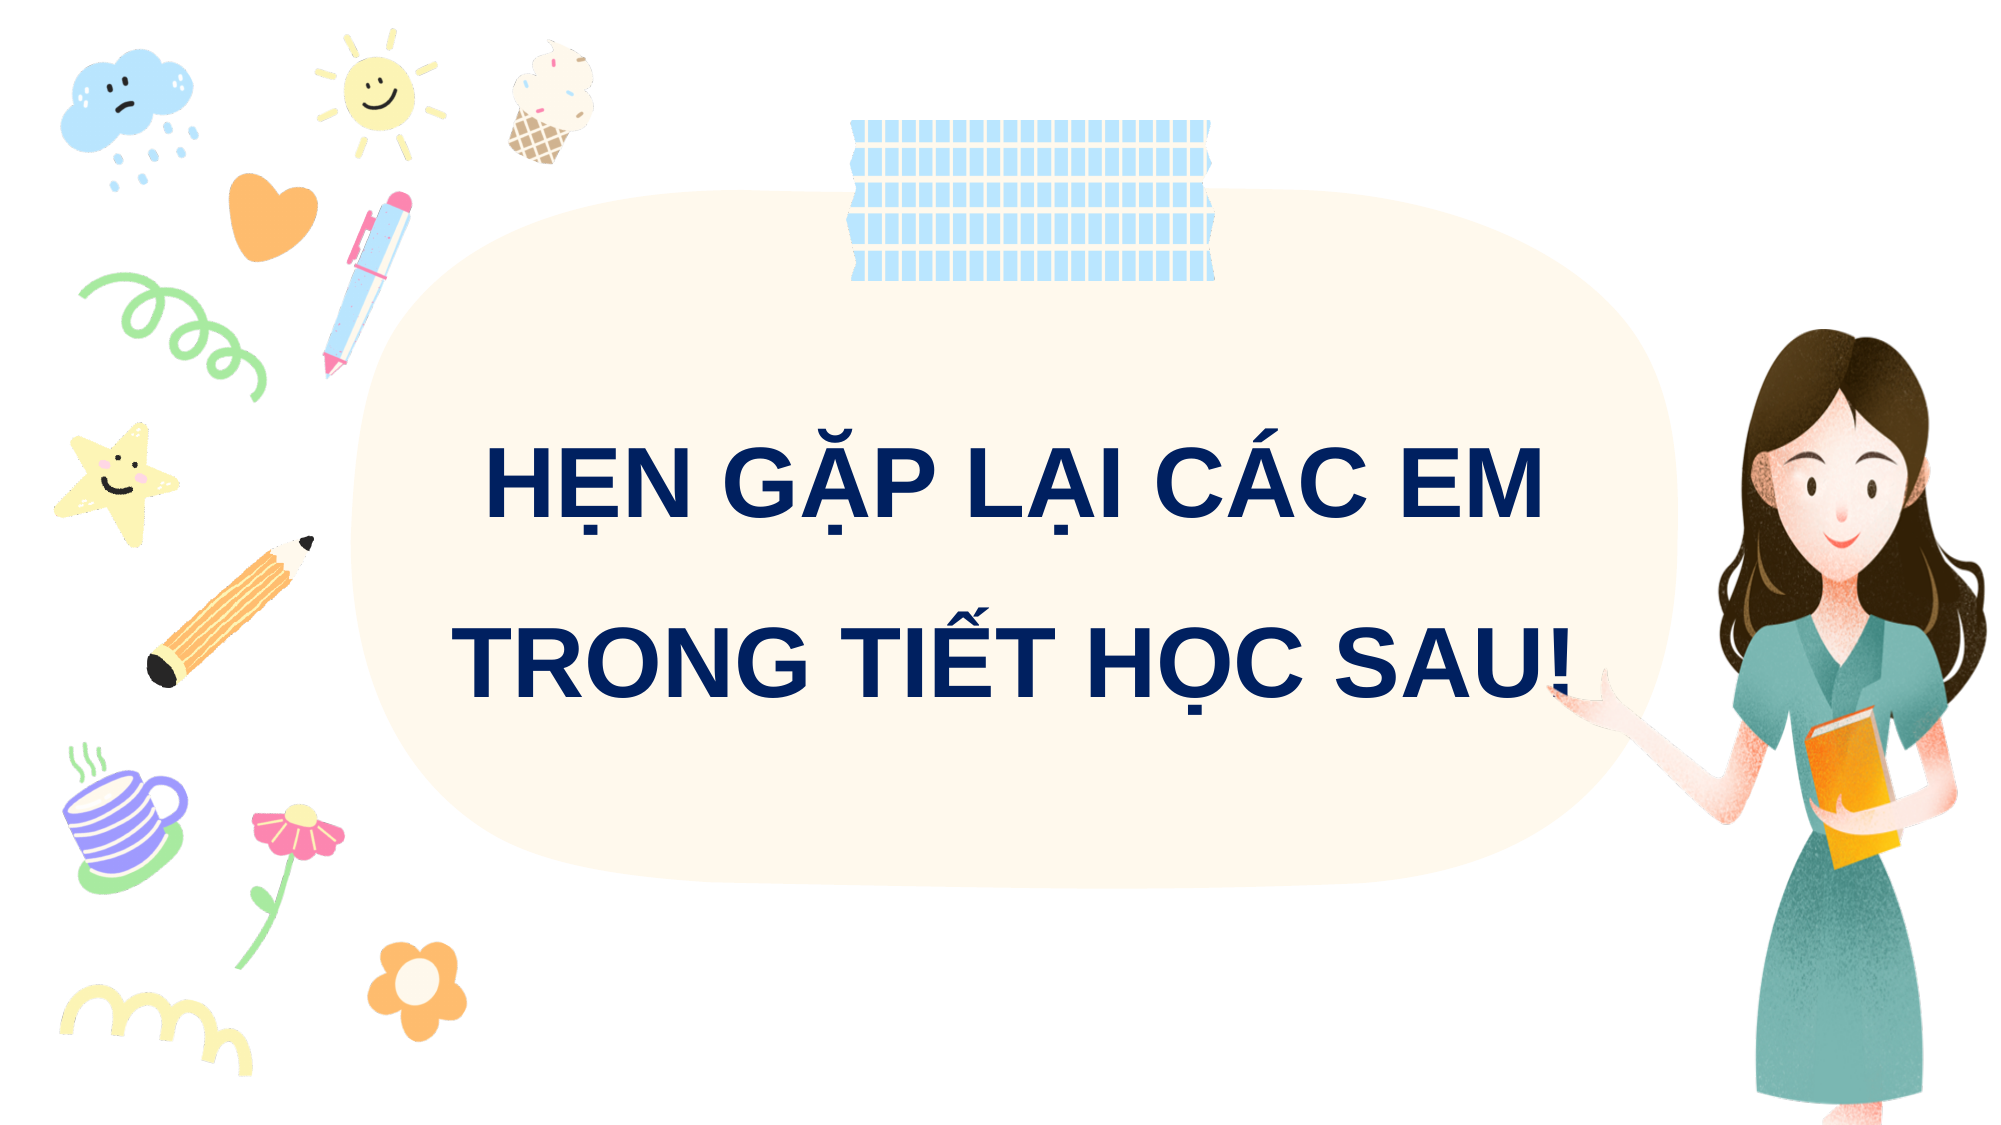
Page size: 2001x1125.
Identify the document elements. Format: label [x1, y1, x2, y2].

picture [58, 927, 266, 1125]
picture [1472, 329, 2000, 1125]
picture [38, 27, 224, 208]
picture [24, 710, 212, 908]
text_box [350, 120, 1678, 889]
picture [498, 34, 612, 120]
picture [208, 791, 350, 987]
picture [74, 244, 289, 413]
picture [290, 5, 463, 385]
picture [209, 165, 323, 276]
picture [38, 396, 314, 695]
picture [351, 919, 488, 1055]
